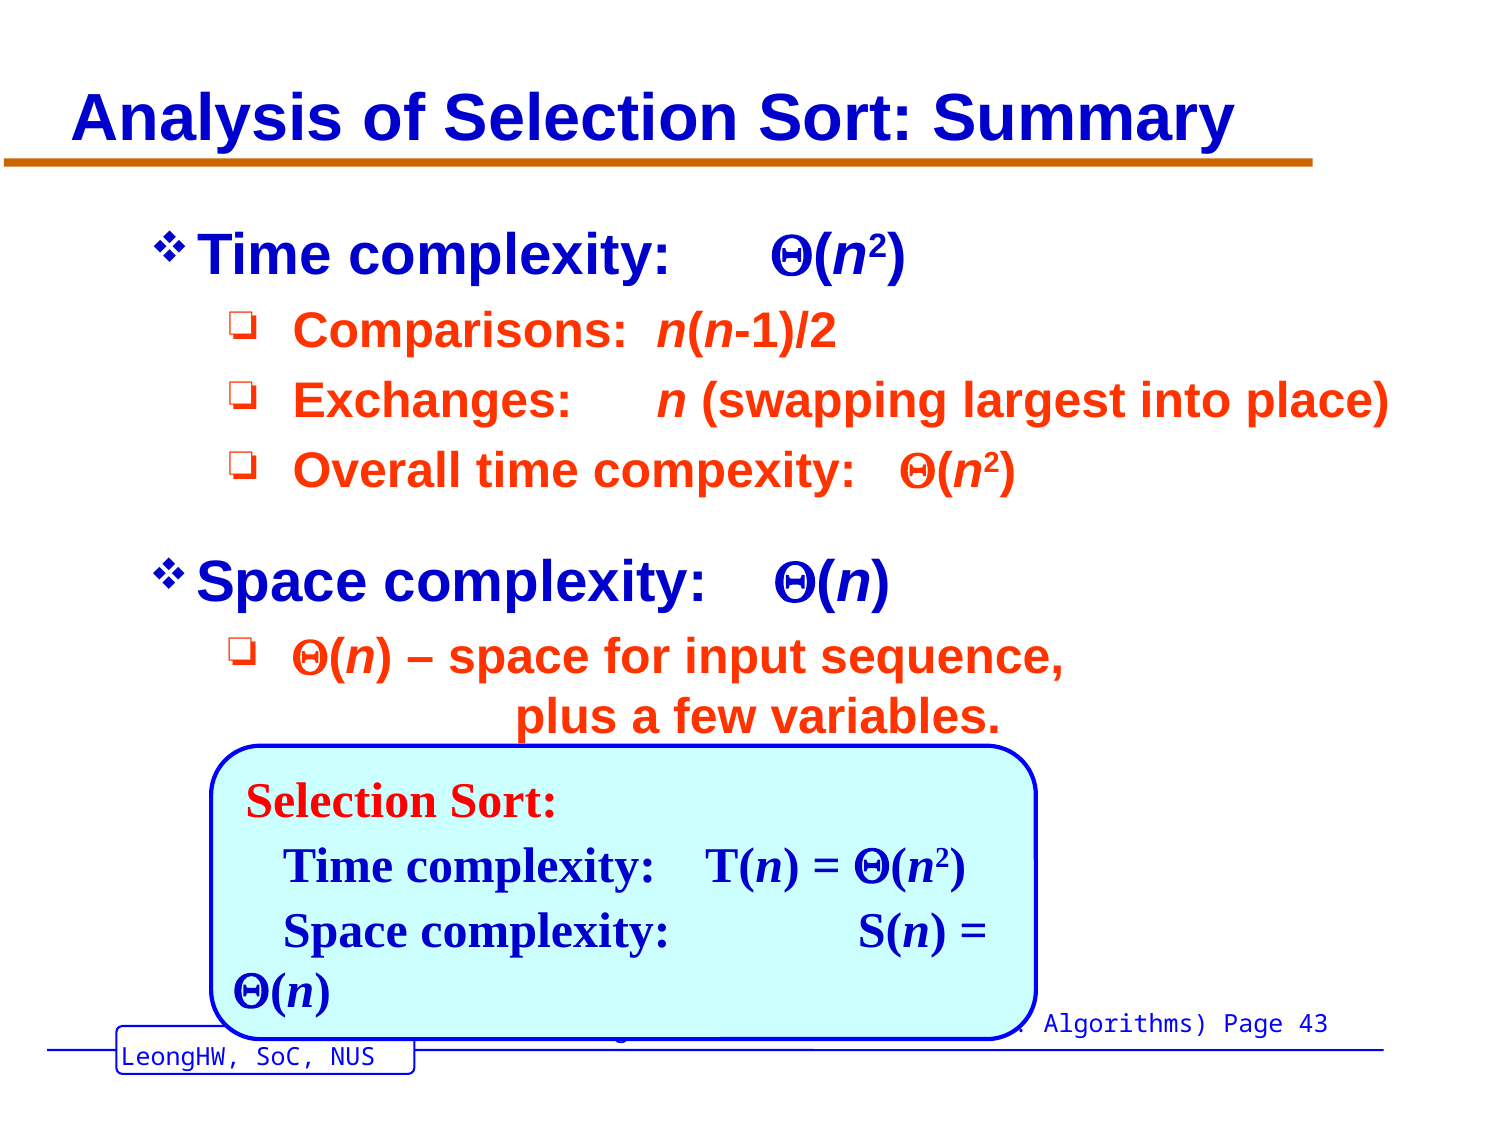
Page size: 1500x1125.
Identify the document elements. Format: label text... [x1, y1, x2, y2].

text_box Space complexity: (n) (n) – space for input sequence, plus a few variables. [134, 543, 1410, 760]
text_box Selection Sort: Time complexity: T(n) = (n2) Space complexity: S(n) = (n) [211, 760, 1036, 1040]
list Time complexity: (n2) Comparisons: n(n-1)/2 Exchanges: n (swapping largest into place) Overall time compexity: (n2) [134, 216, 1411, 522]
title Analysis of Selection Sort: Summary [54, 30, 1401, 163]
